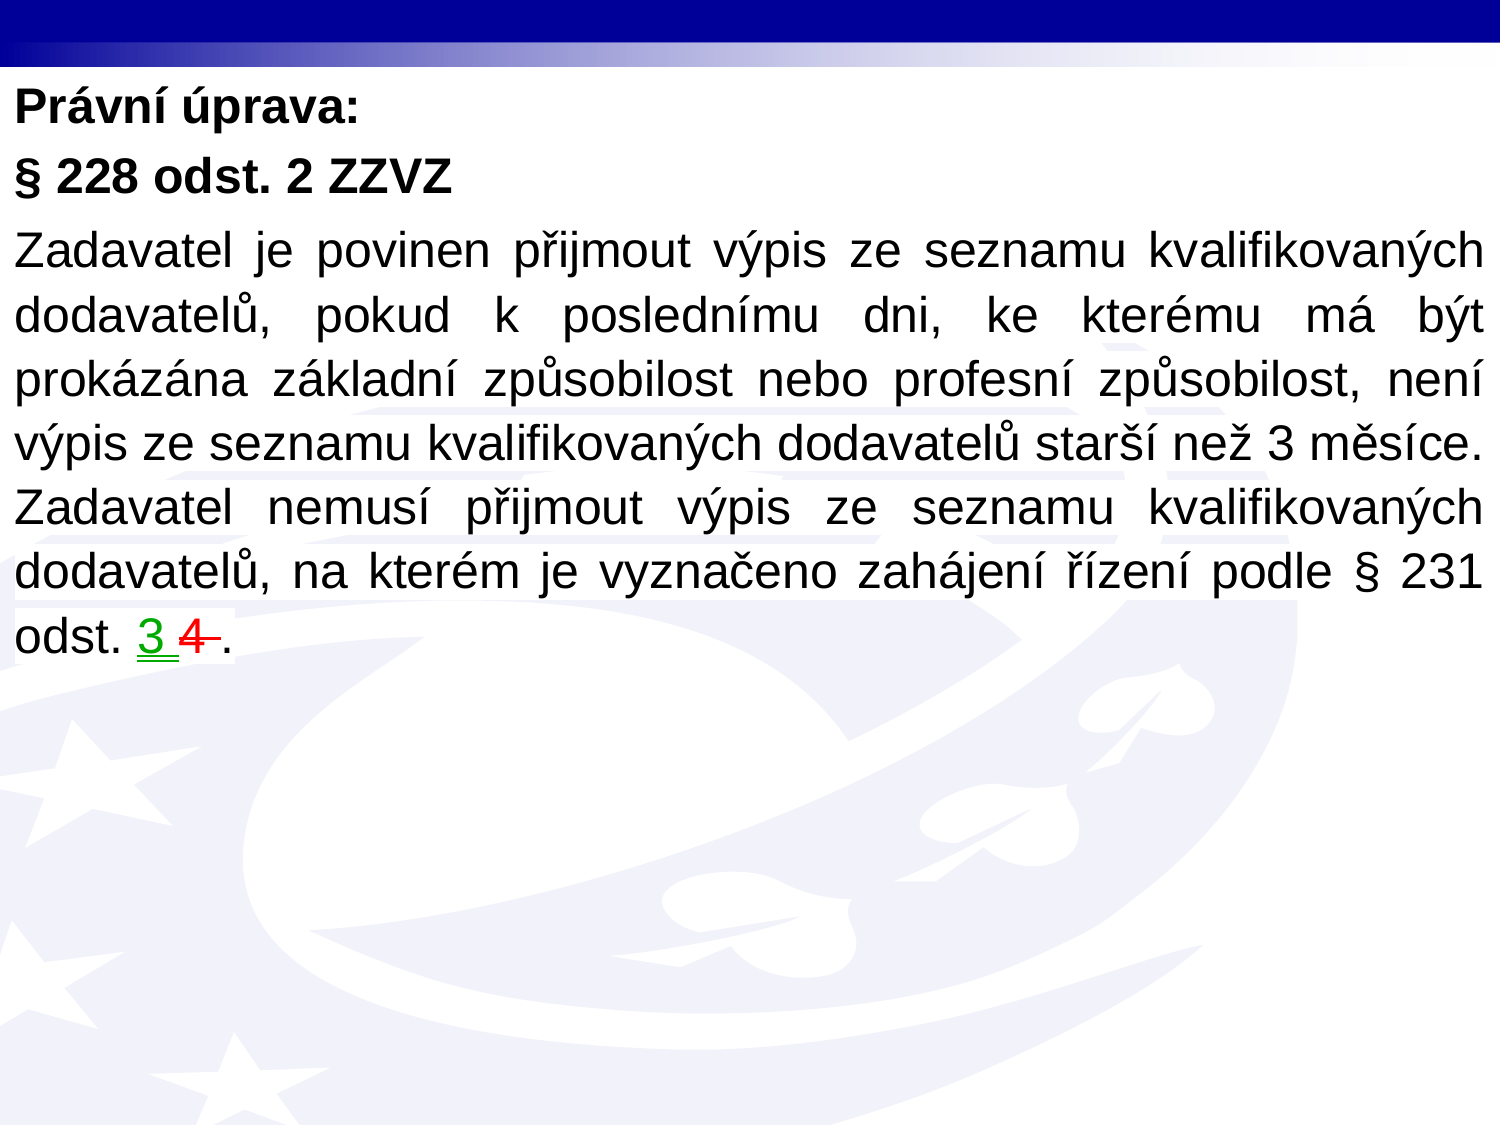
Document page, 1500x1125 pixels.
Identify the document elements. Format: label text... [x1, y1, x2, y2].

list Právní úprava: § 228 odst. 2 ZZVZ Zadavatel je povinen přijmout výpis ze seznamu kvalifikovaných dodavatelů, pokud k poslednímu dni, ke kterému má být prokázána základní způsobilost nebo profesní způsobilost, není výpis ze seznamu kvalifikovaných dodavatelů starší než 3 měsíce. Zadavatel nemusí přijmout výpis ze seznamu kvalifikovaných dodavatelů, na kterém je vyznačeno zahájení řízení podle § 231 odst. 3 4 . [0, 66, 1500, 1125]
